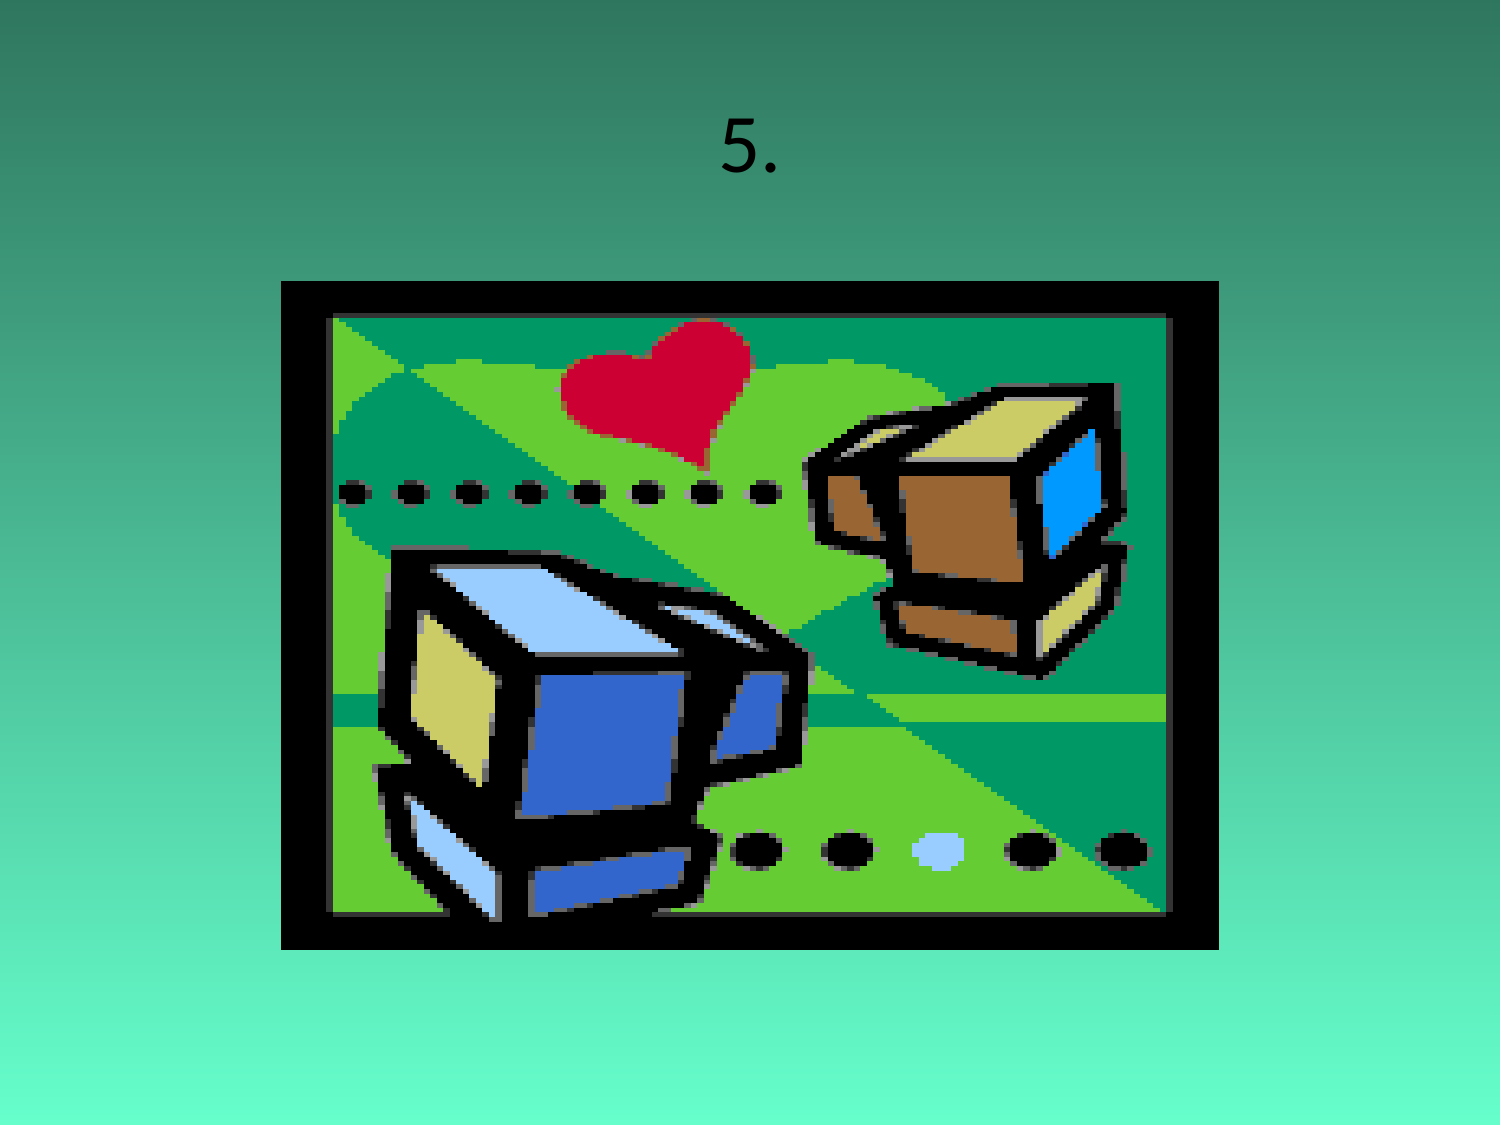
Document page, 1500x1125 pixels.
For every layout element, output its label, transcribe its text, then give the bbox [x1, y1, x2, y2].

picture [280, 280, 1219, 950]
title 5. [74, 44, 1426, 233]
